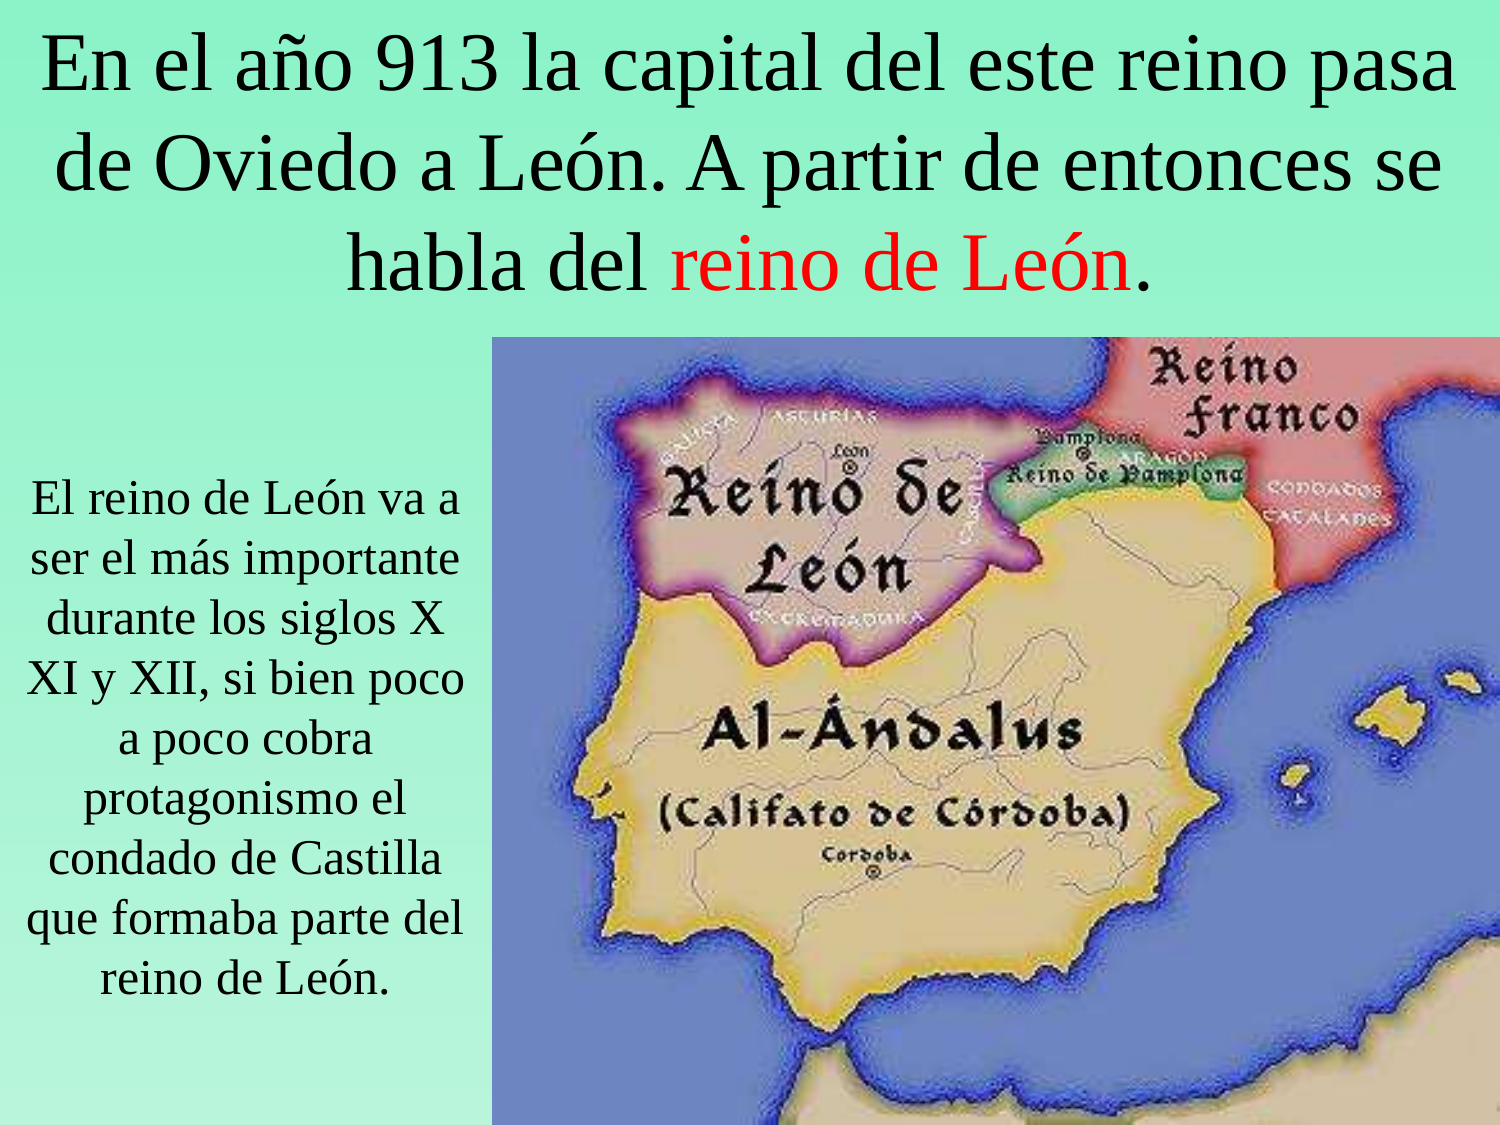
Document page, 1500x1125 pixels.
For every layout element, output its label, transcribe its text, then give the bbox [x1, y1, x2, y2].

text_box El reino de León va a ser el más importante durante los siglos X XI y XII, si bien poco a poco cobra protagonismo el condado de Castilla que formaba parte del reino de León. [0, 456, 486, 1012]
text_box En el año 913 la capital del este reino pasa de Oviedo a León. A partir de entonces se habla del reino de León. [0, 0, 1500, 315]
picture [491, 337, 1500, 1125]
